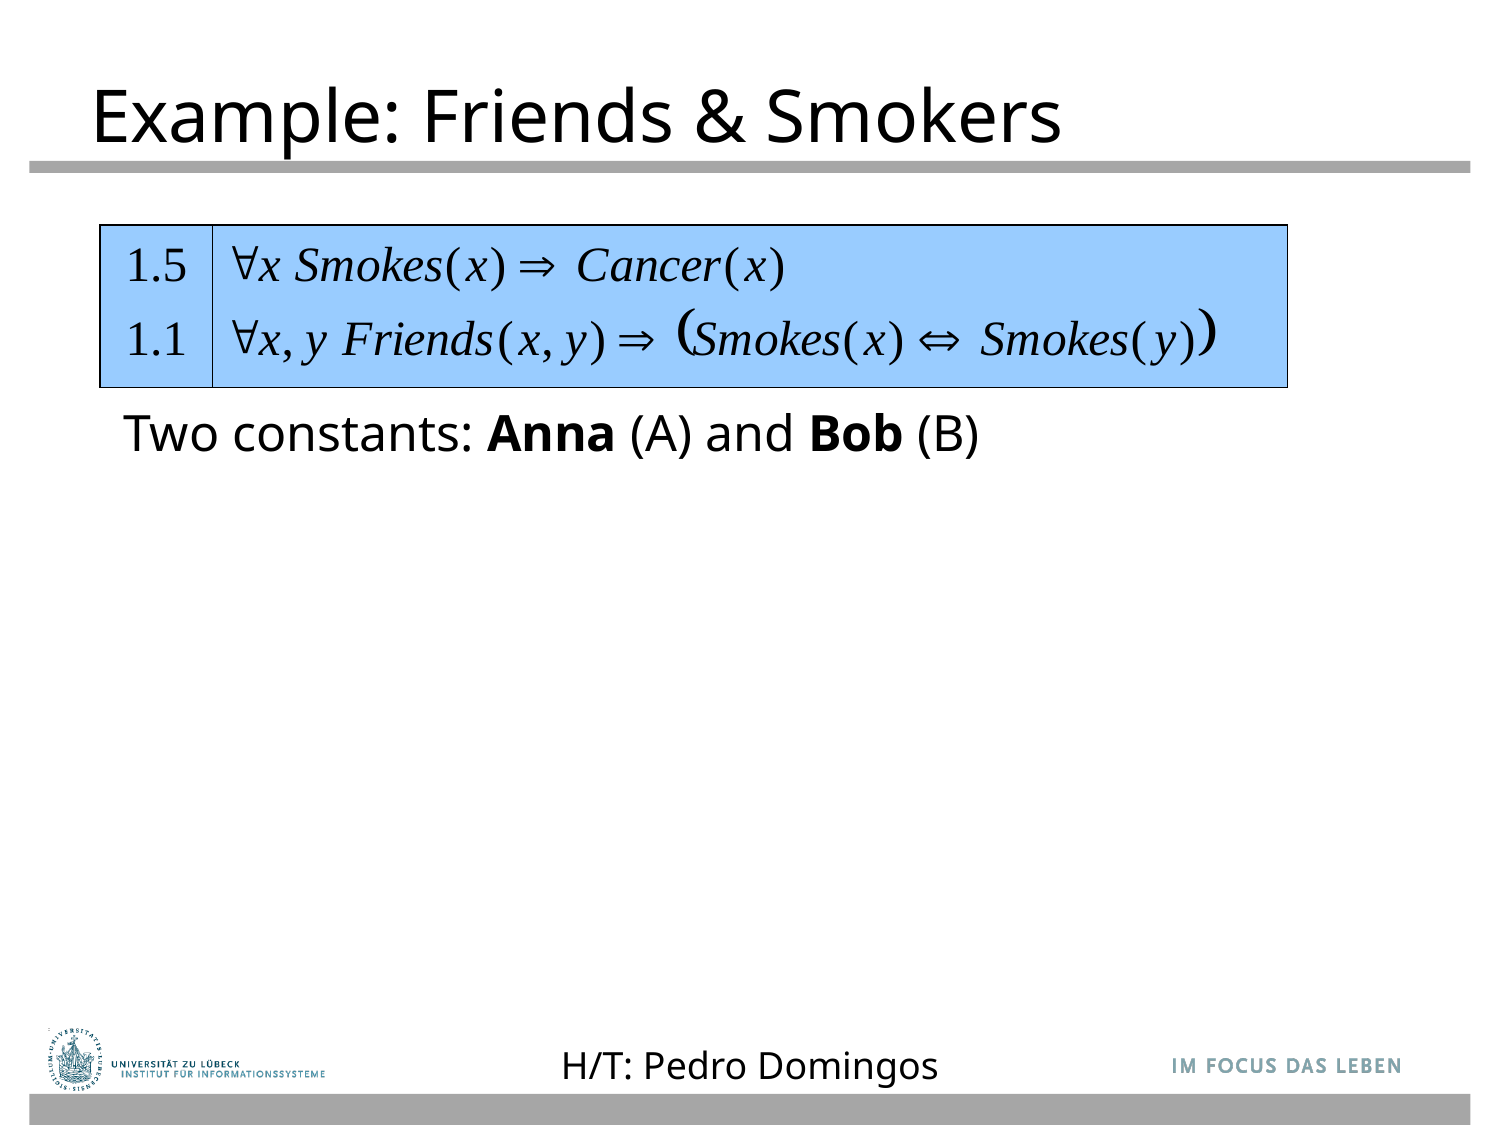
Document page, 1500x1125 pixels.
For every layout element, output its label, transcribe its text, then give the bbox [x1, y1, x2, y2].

picture [1173, 1058, 1400, 1073]
text_box Two constants: Anna (A) and Bob (B) [108, 393, 995, 469]
text_box H/T: Pedro Domingos [546, 1034, 954, 1095]
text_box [122, 235, 193, 368]
title Example: Friends & Smokers [75, 62, 1300, 170]
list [217, 237, 1218, 378]
text_box [213, 224, 1288, 388]
text_box [99, 224, 213, 388]
